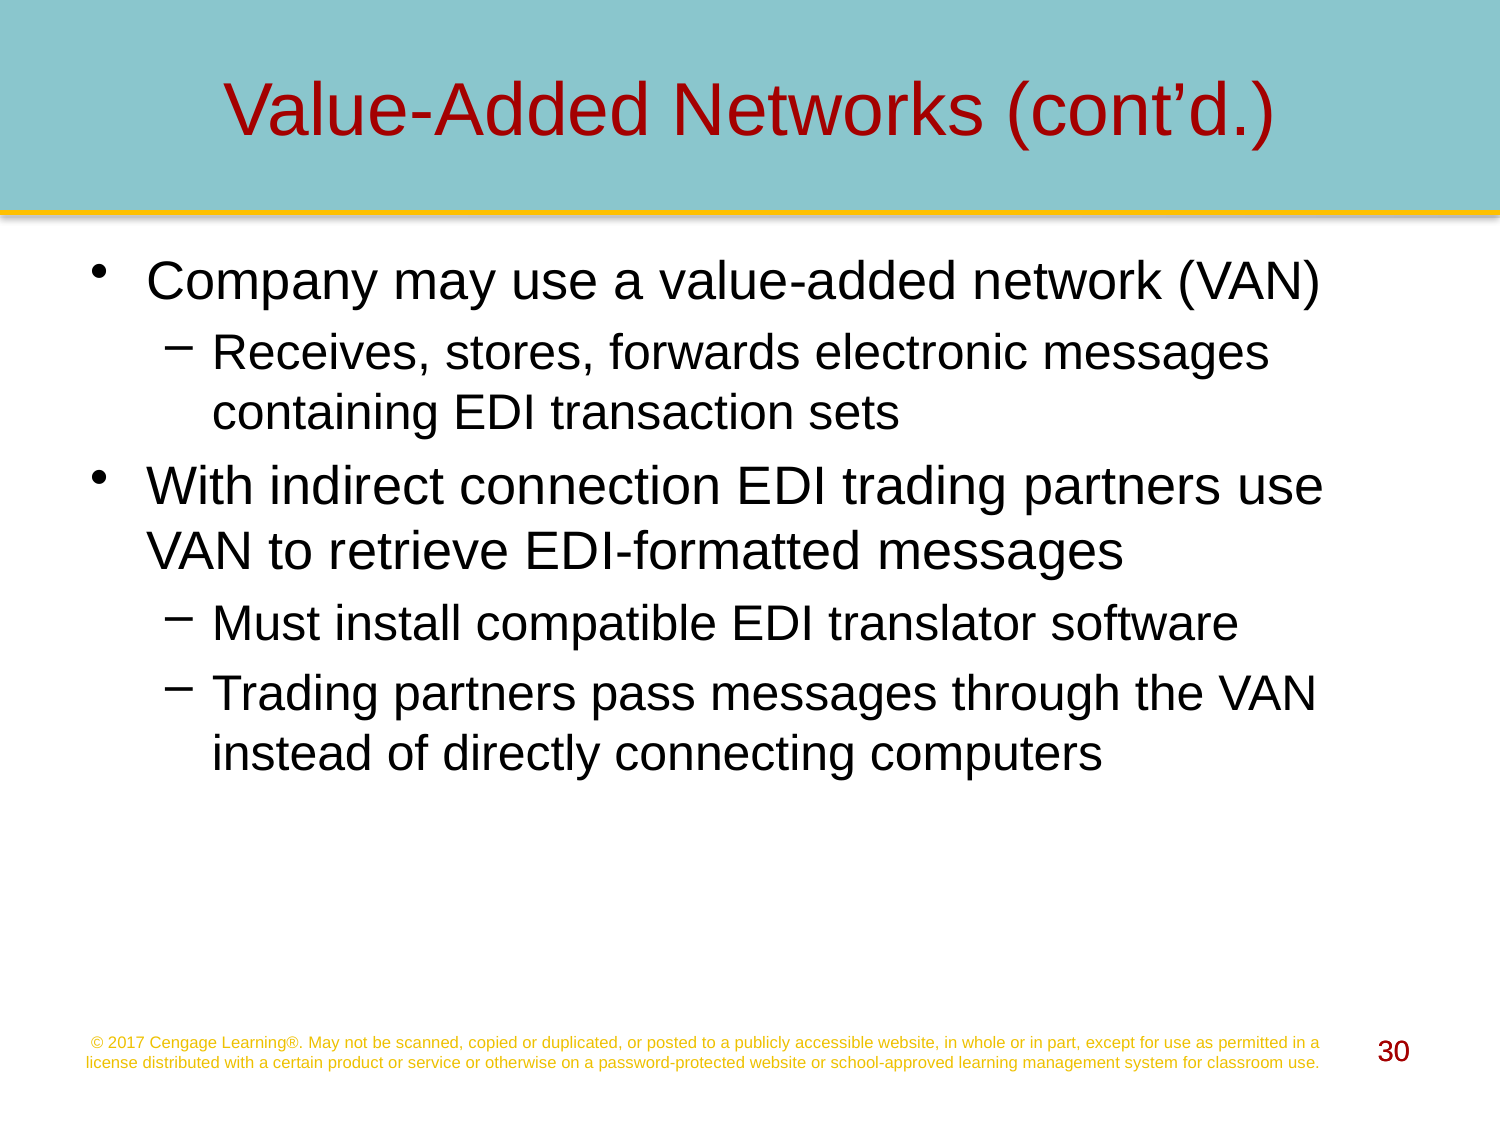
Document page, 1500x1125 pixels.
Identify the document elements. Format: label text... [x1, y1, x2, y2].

footer © 2017 Cengage Learning®. May not be scanned, copied or duplicated, or posted to a publicly accessible website, in whole or in part, except for use as permitted in a license distributed with a certain product or service or otherwise on a password-protected website or school-approved learning management system for classroom use. [62, 1024, 1074, 1103]
title Value-Added Networks (cont’d.) [0, 0, 1500, 210]
text_box 30 [1074, 1024, 1425, 1103]
list Company may use a value-added network (VAN) Receives, stores, forwards electronic messages containing EDI transaction sets With indirect connection EDI trading partners use VAN to retrieve EDI-formatted messages Must install compatible EDI translator software Trading partners pass messages through the VAN instead of directly connecting computers [75, 237, 1425, 1005]
